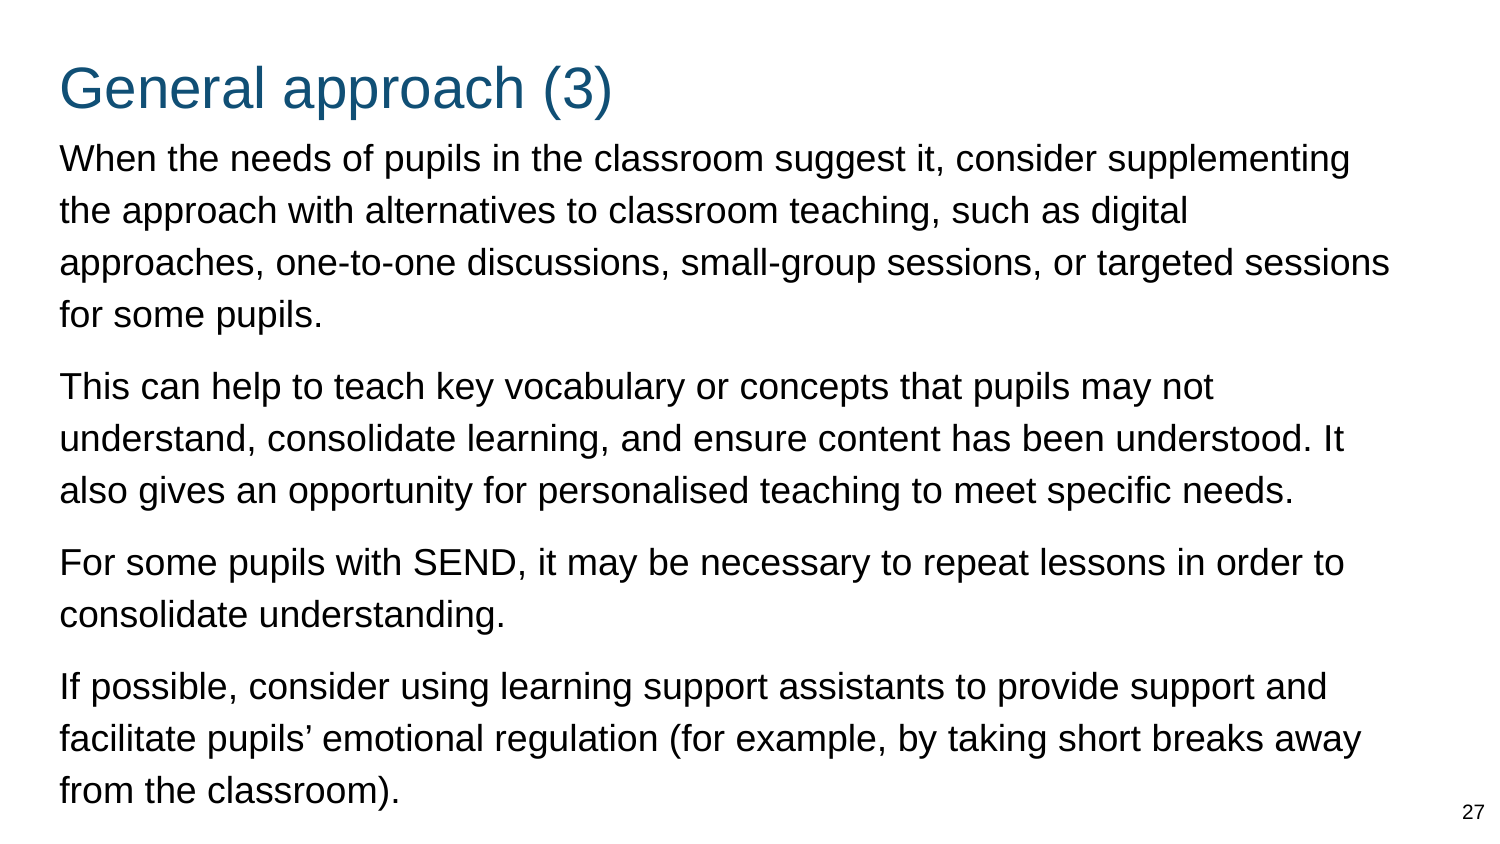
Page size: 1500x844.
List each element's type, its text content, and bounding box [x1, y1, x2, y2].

slide_number 27 [1410, 779, 1500, 844]
title General approach (3) [44, 35, 1470, 130]
list When the needs of pupils in the classroom suggest it, consider supplementing the approach with alternatives to classroom teaching, such as digital approaches, one-to-one discussions, small-group sessions, or targeted sessions for some pupils. This can help to teach key vocabulary or concepts that pupils may not understand, consolidate learning, and ensure content has been understood. It also gives an opportunity for personalised teaching to meet specific needs. For some pupils with SEND, it may be necessary to repeat lessons in order to consolidate understanding. If possible, consider using learning support assistants to provide support and facilitate pupils’ emotional regulation (for example, by taking short breaks away from the classroom). [44, 112, 1420, 732]
